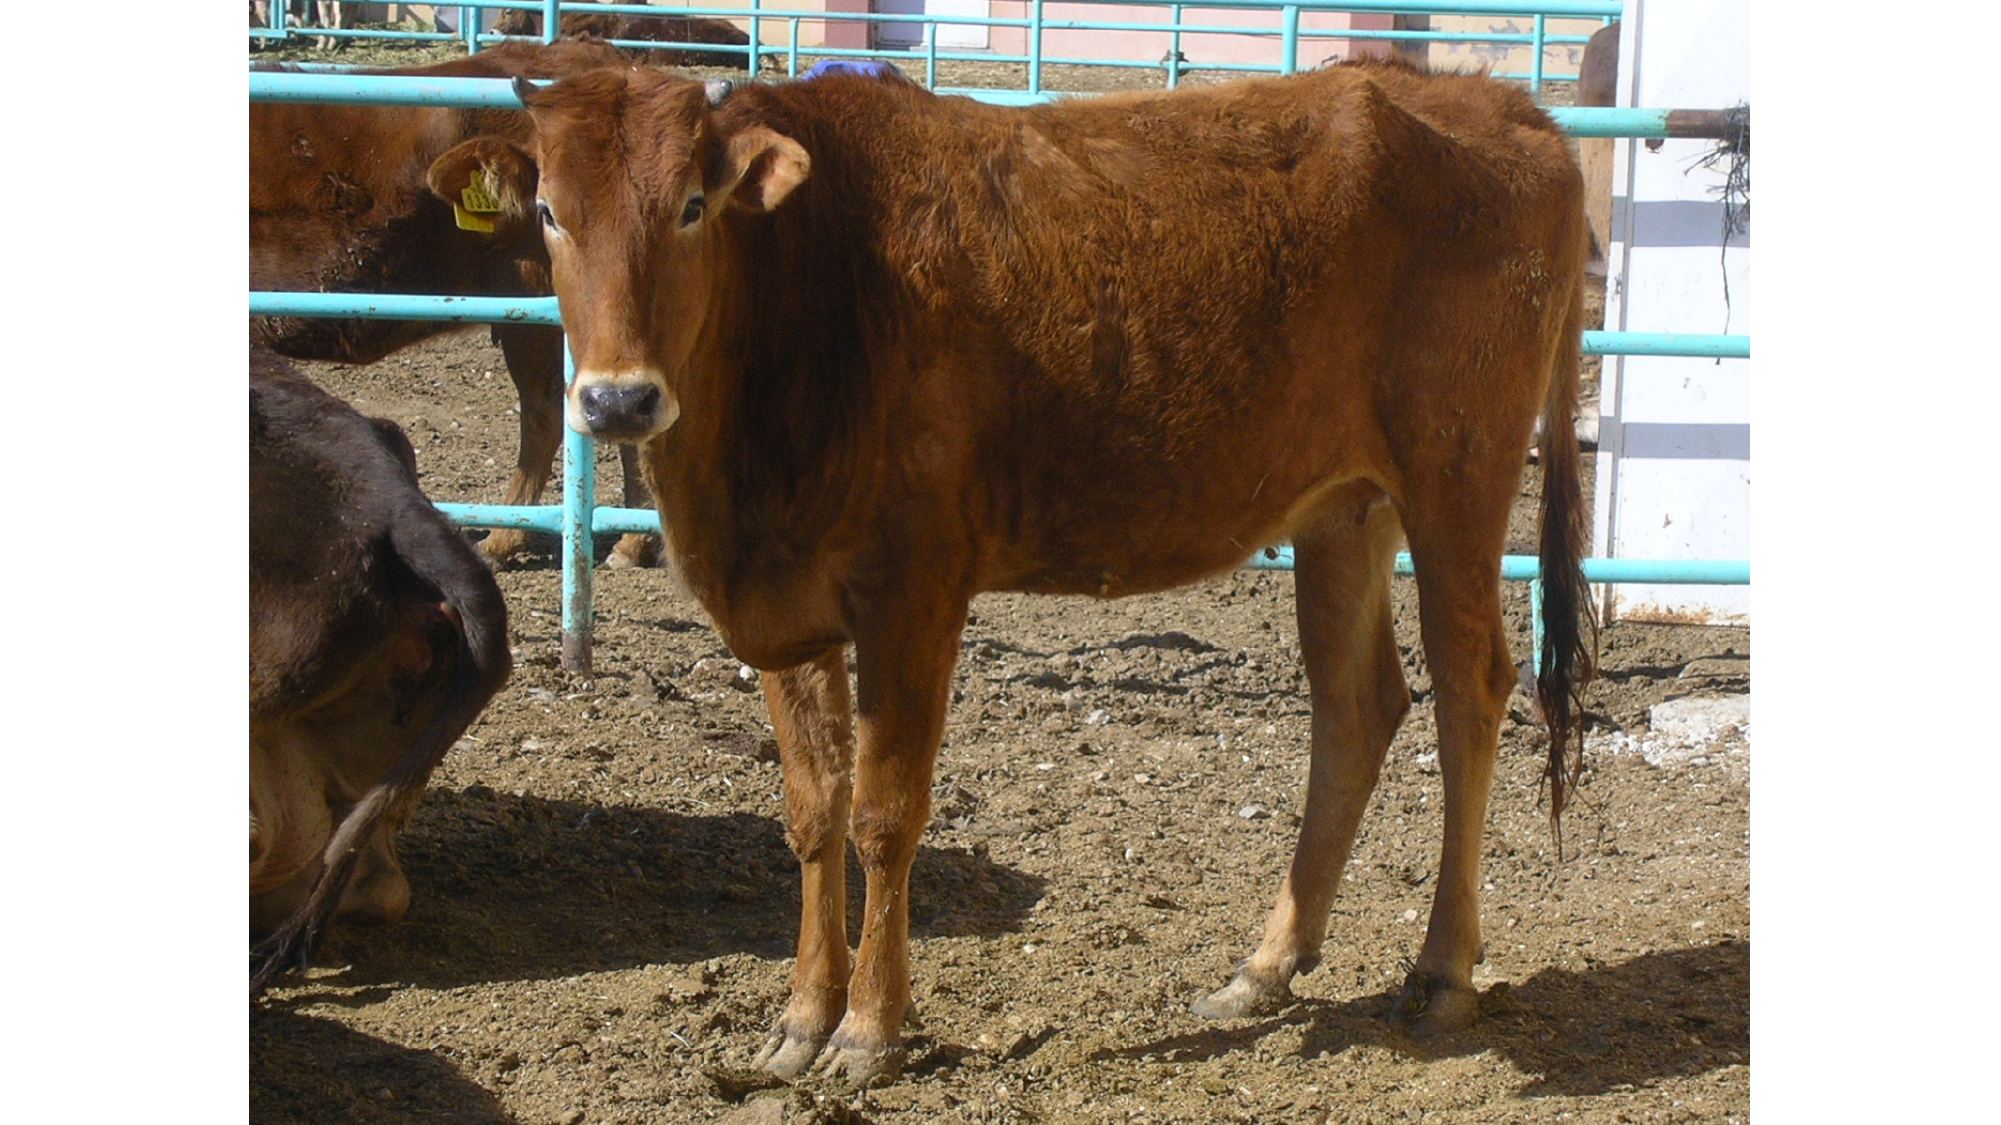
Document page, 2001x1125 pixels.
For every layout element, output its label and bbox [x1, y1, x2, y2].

picture [249, 0, 1750, 1125]
